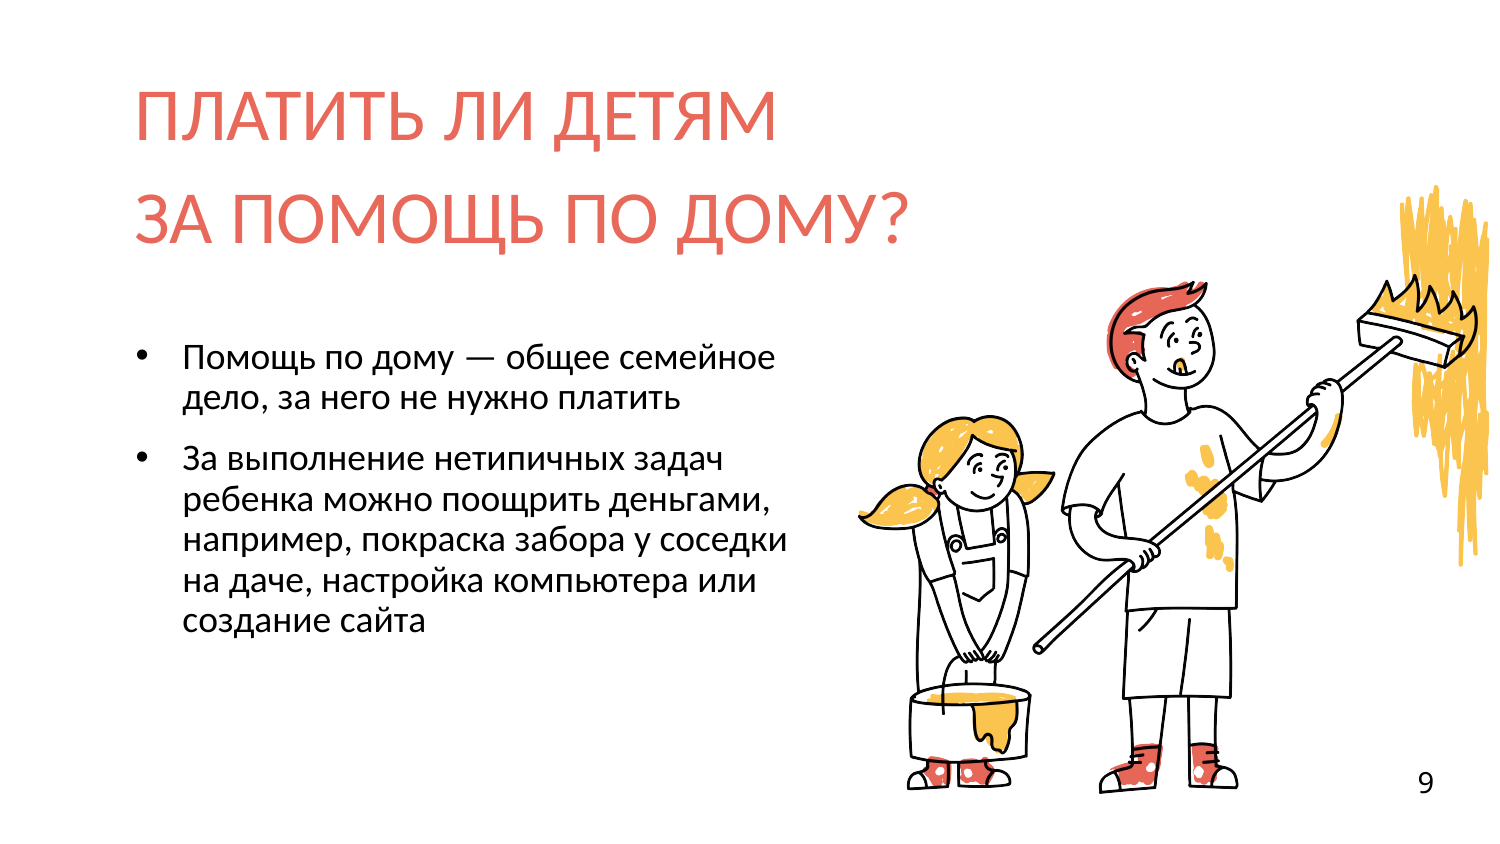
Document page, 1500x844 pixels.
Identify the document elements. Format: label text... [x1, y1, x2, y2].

text_box ПЛАТИТЬ ЛИ ДЕТЯМ ЗА ПОМОЩЬ ПО ДОМУ? [119, 44, 1041, 266]
subtitle Помощь по дому — общее семейное дело, за него не нужно платить За выполнение нетипичных задач ребенка можно поощрить деньгами, например, покраска забора у соседки на даче, настройка компьютера или создание сайта [120, 329, 815, 690]
picture [839, 166, 1500, 826]
